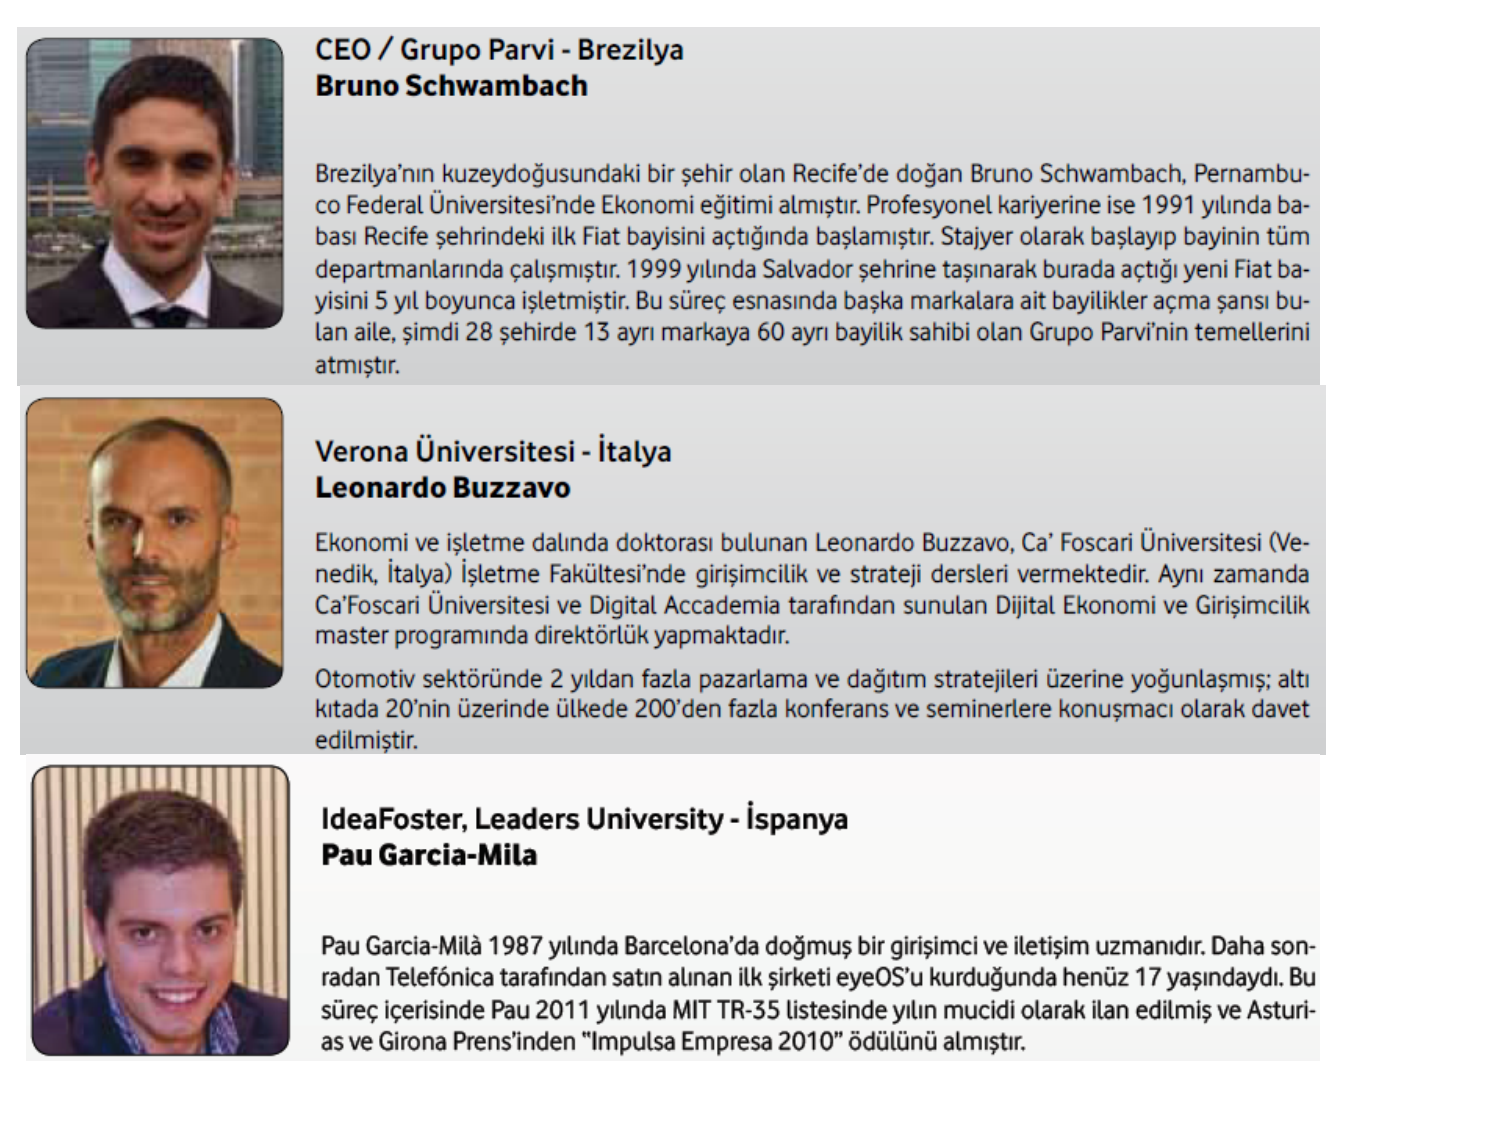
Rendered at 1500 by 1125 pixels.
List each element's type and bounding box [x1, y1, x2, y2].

picture [17, 27, 1326, 1061]
